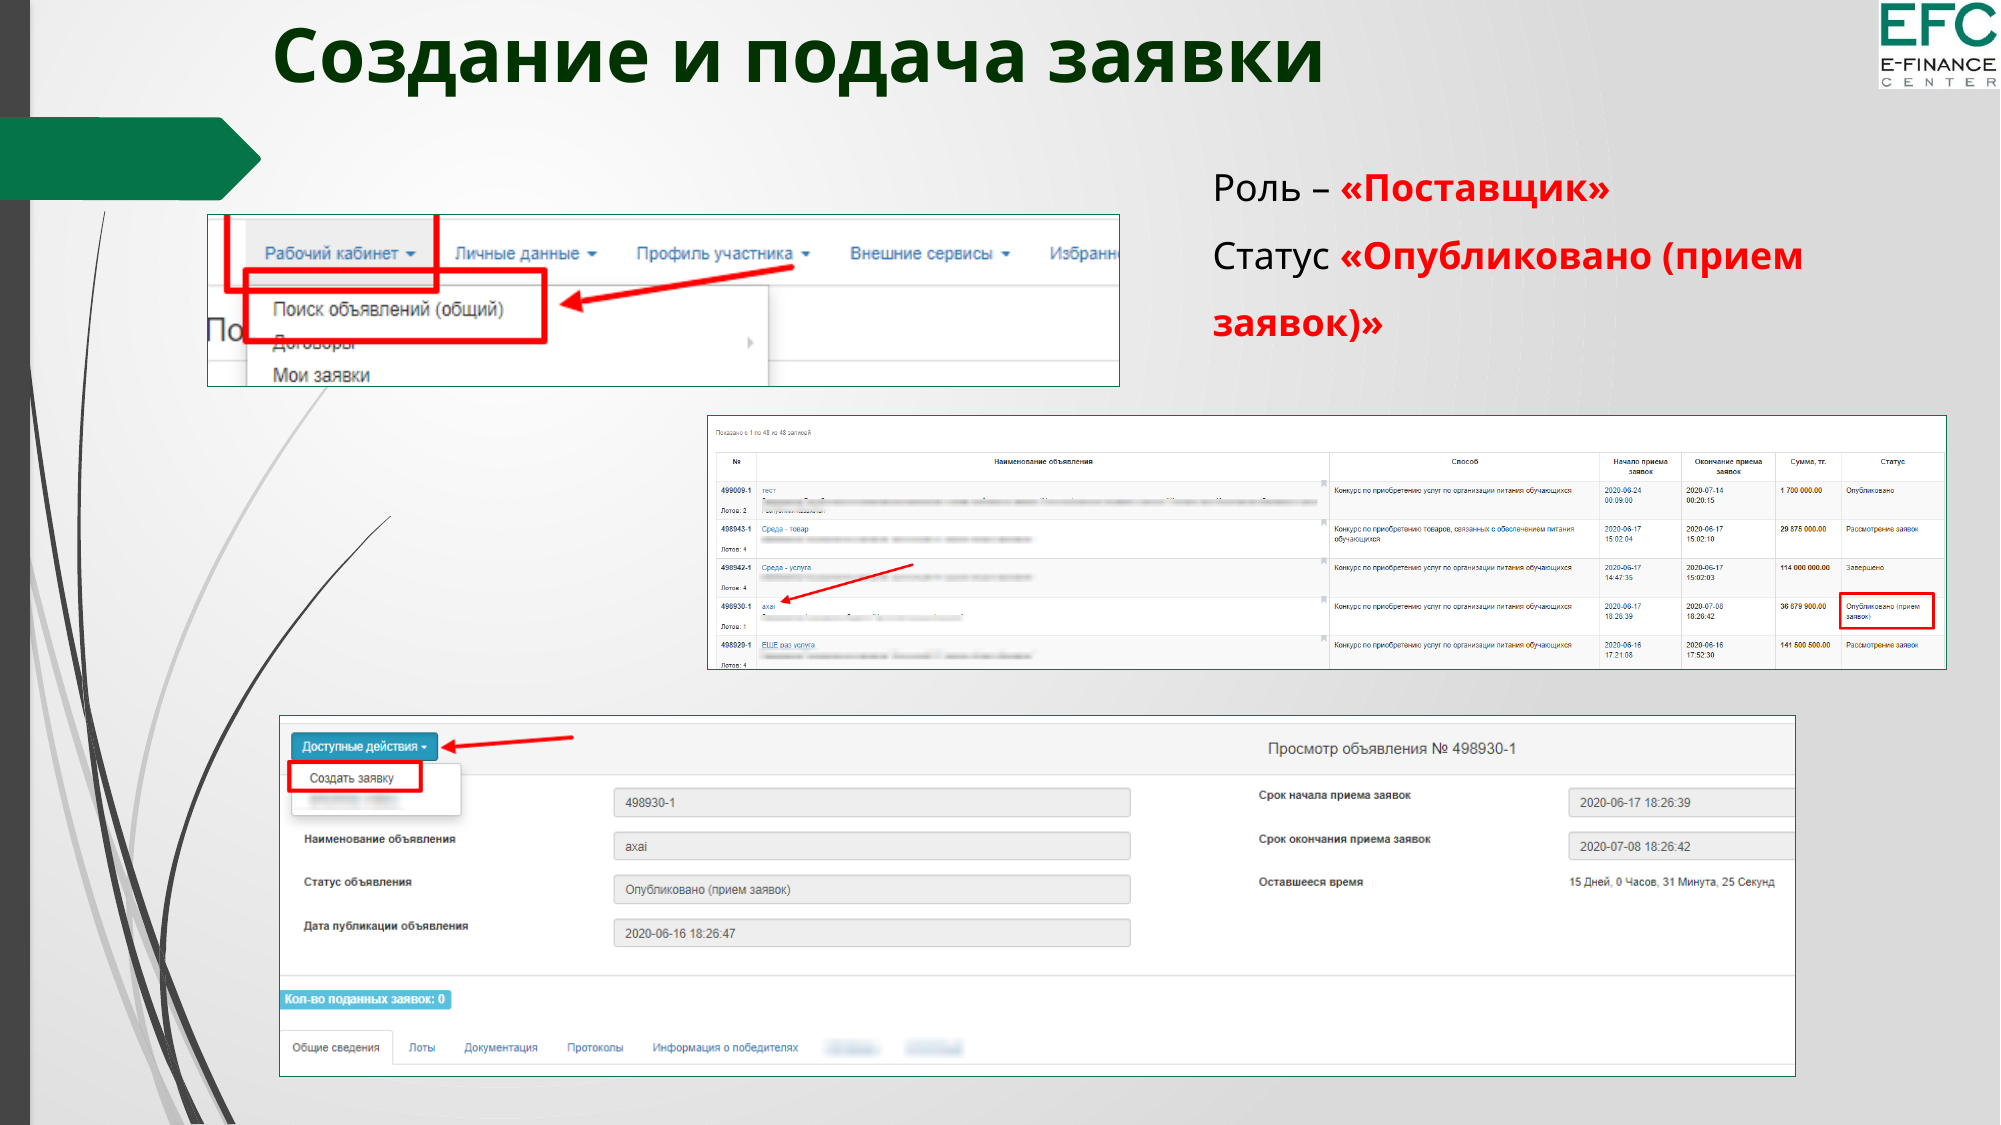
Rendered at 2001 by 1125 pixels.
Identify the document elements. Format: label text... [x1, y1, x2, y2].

title Создание и подача заявки [256, 0, 1982, 158]
text_box Роль – «Поставщик» Статус «Опубликовано (прием заявок)» [1197, 134, 2000, 352]
picture [279, 715, 1796, 1077]
picture [707, 415, 1948, 670]
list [206, 213, 1120, 387]
picture [1878, 0, 2001, 90]
